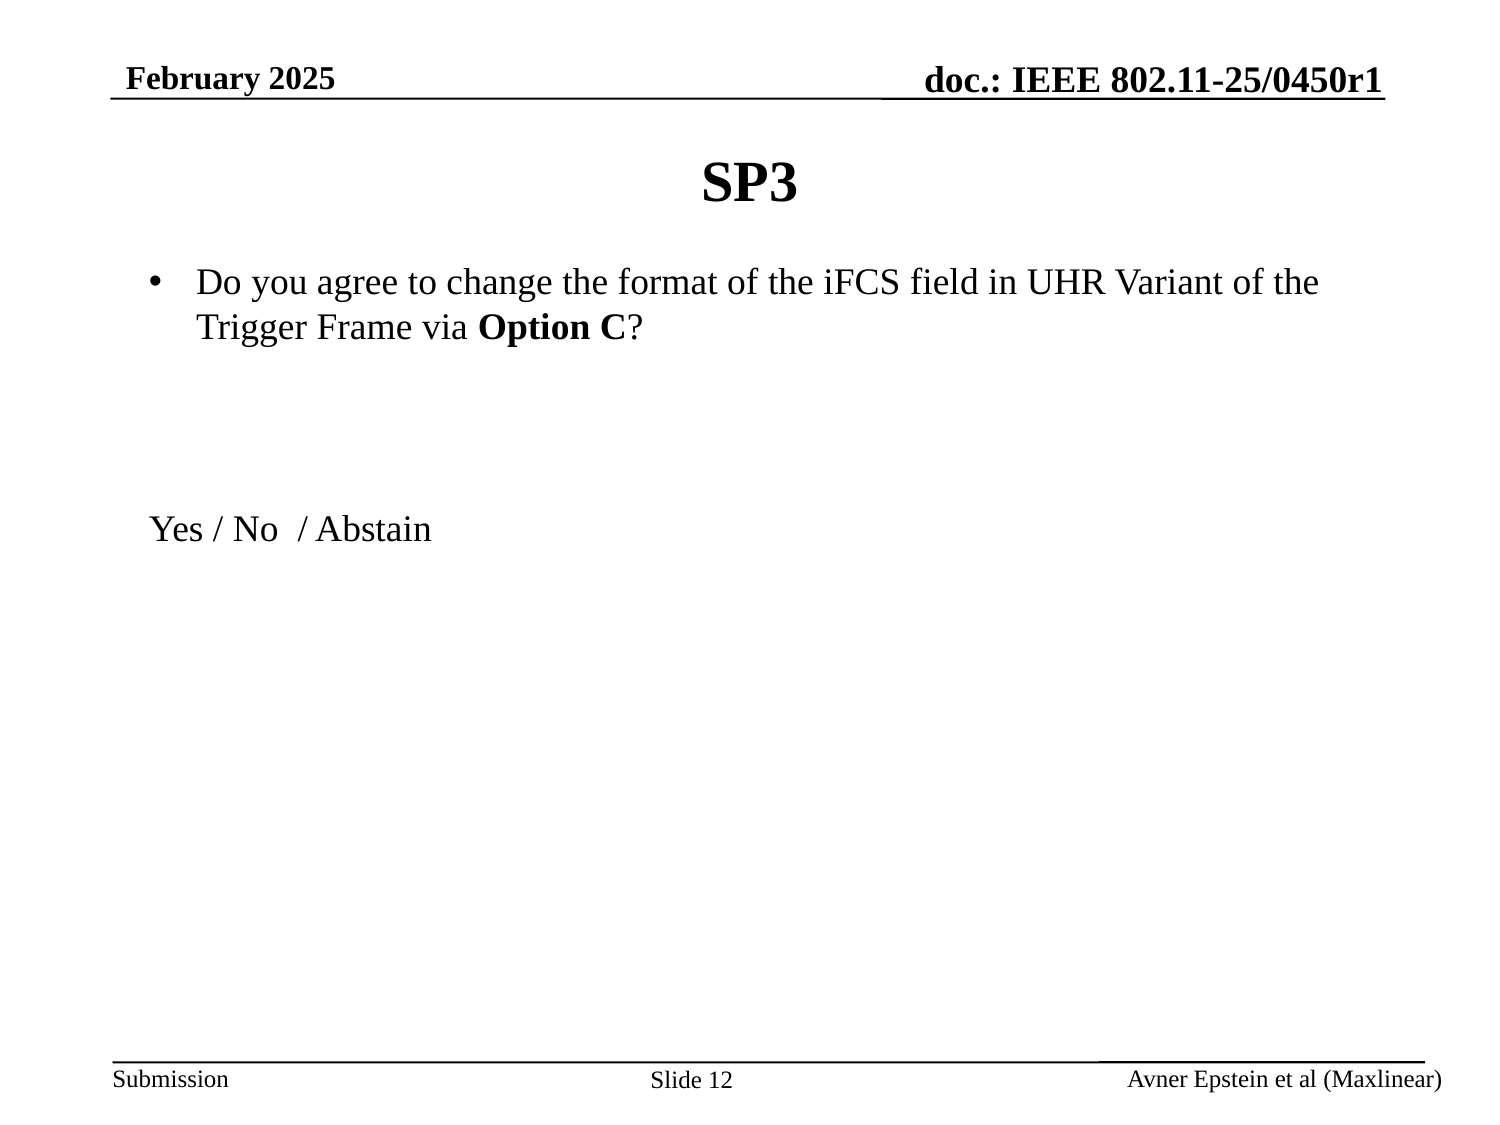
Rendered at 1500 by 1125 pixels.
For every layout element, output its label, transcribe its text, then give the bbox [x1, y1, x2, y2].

list Do you agree to change the format of the iFCS field in UHR Variant of the Trigger Frame via Option C? Yes / No / Abstain [124, 249, 1388, 988]
title SP3 [112, 133, 1388, 222]
